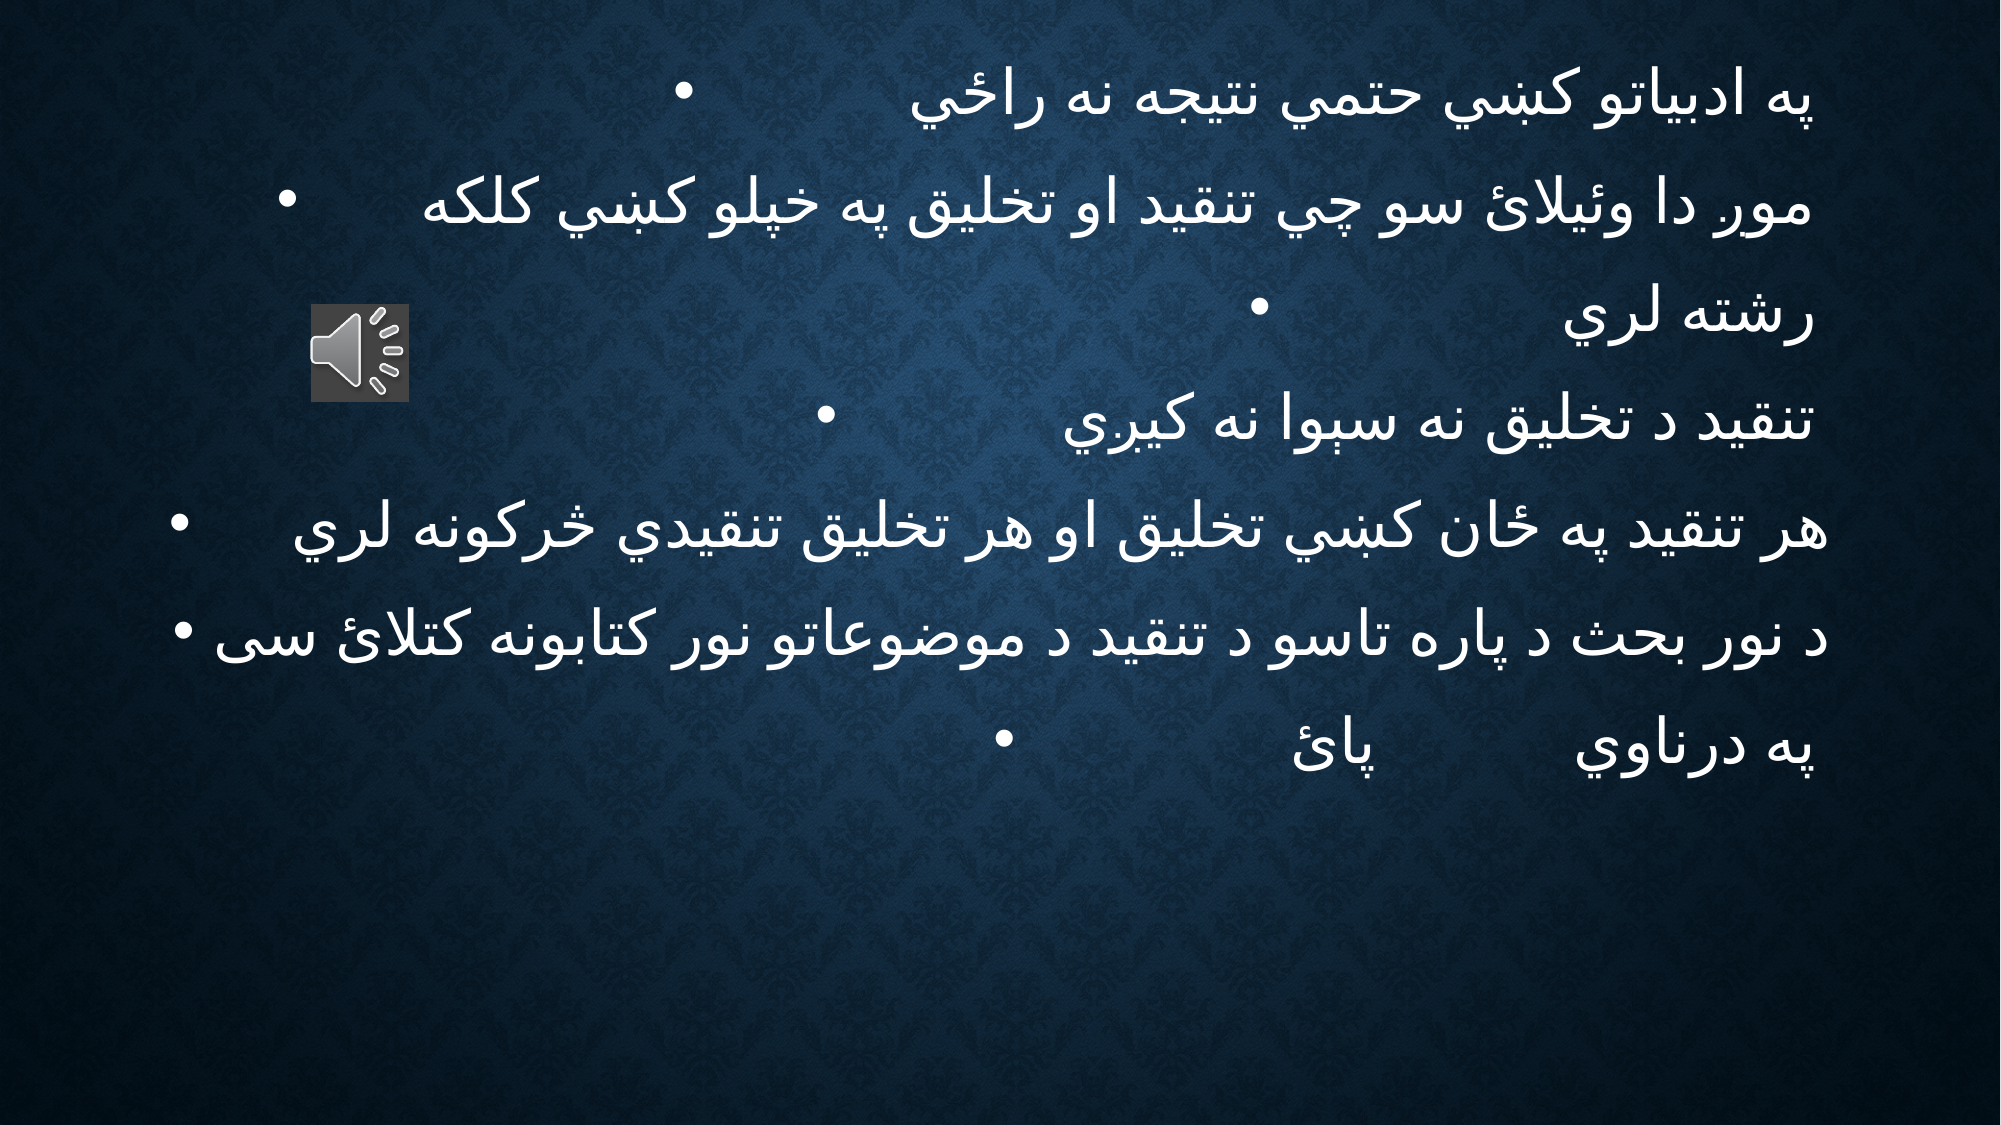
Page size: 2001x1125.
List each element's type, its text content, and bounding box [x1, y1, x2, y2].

picture [309, 302, 411, 404]
list په ادبياتو کښي حتمي نتيجه نه راځي موږ دا وئيلائ سو چي تنقيد او تخليق په خپلو کښي کلکه رشته لري تنقيد د تخليق نه سېوا نه کيږي هر تنقيد په ځان کښي تخليق او هر تخليق تنقيدي څرکونه لري د نور بحث د پاره تاسو د تنقيد د موضوعاتو نور کتابونه کتلائ سی په درناوي پائ [137, 29, 1849, 950]
